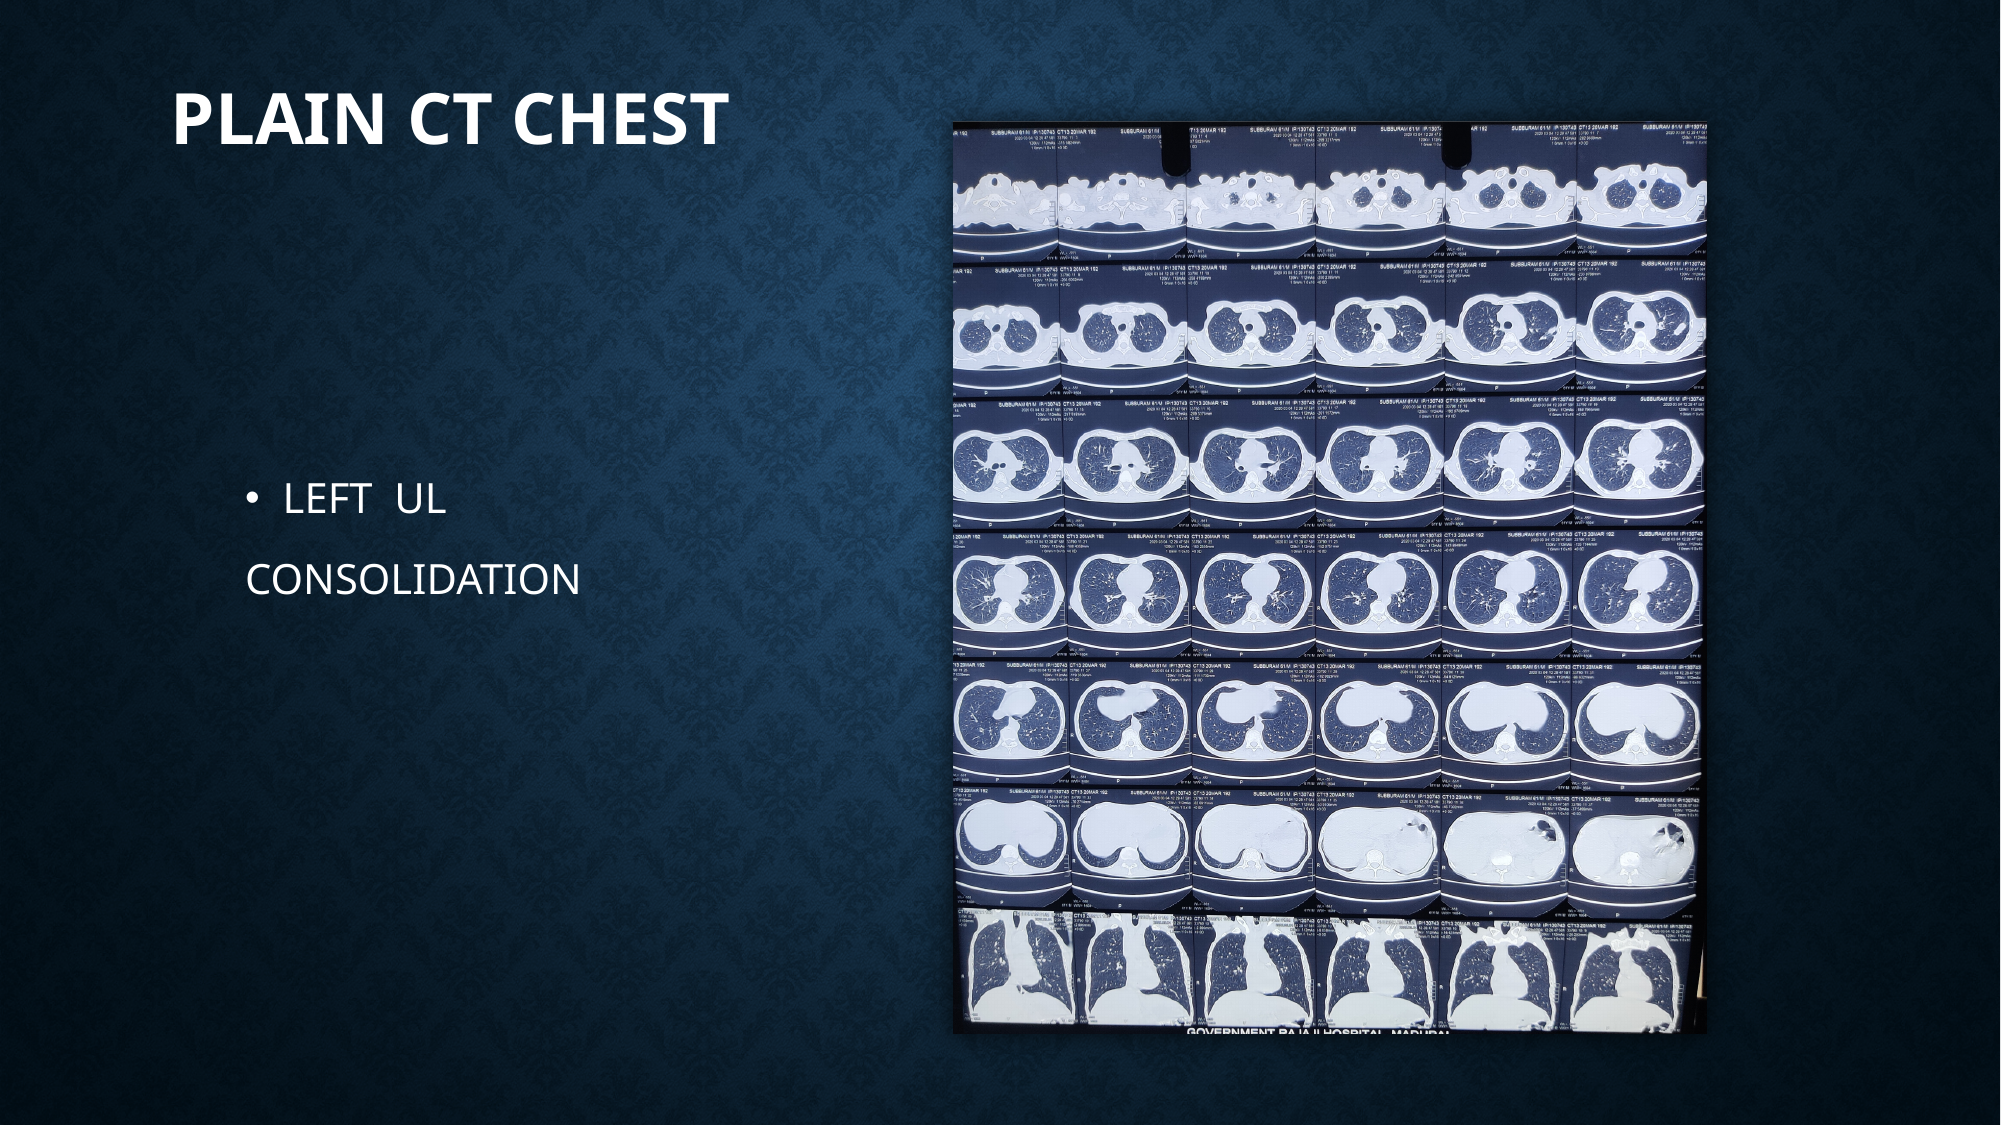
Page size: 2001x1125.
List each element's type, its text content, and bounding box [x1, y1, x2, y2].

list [873, 200, 1787, 956]
picture [953, 956, 1707, 1034]
list LEFT UL CONSOLIDATION [230, 454, 752, 876]
title PLAIN CT CHEST [55, 31, 846, 213]
picture [953, 122, 1707, 200]
